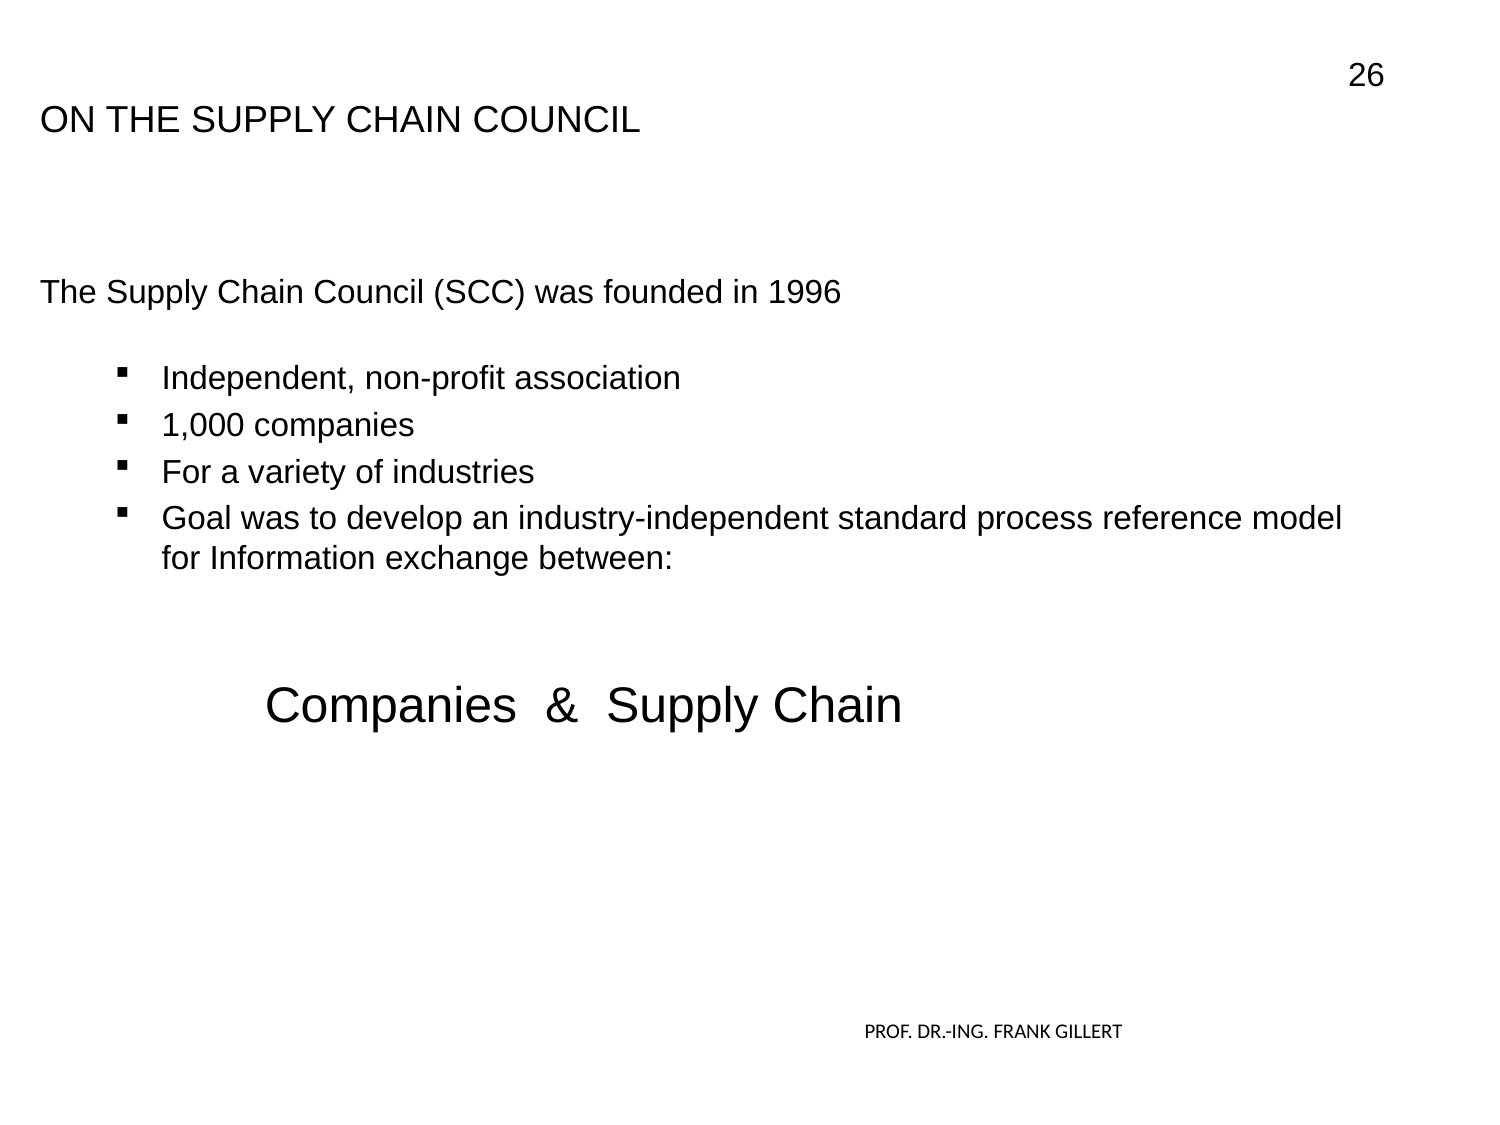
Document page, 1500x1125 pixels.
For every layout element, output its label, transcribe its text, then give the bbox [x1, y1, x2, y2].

slide_number 26 [1050, 34, 1401, 113]
list The Supply Chain Council (SCC) was founded in 1996 Independent, non-profit association 1,000 companies For a variety of industries Goal was to develop an industry-independent standard process reference model for Information exchange between: Companies & Supply Chain [24, 262, 1375, 944]
title On the Supply Chain Council [24, 87, 1244, 197]
